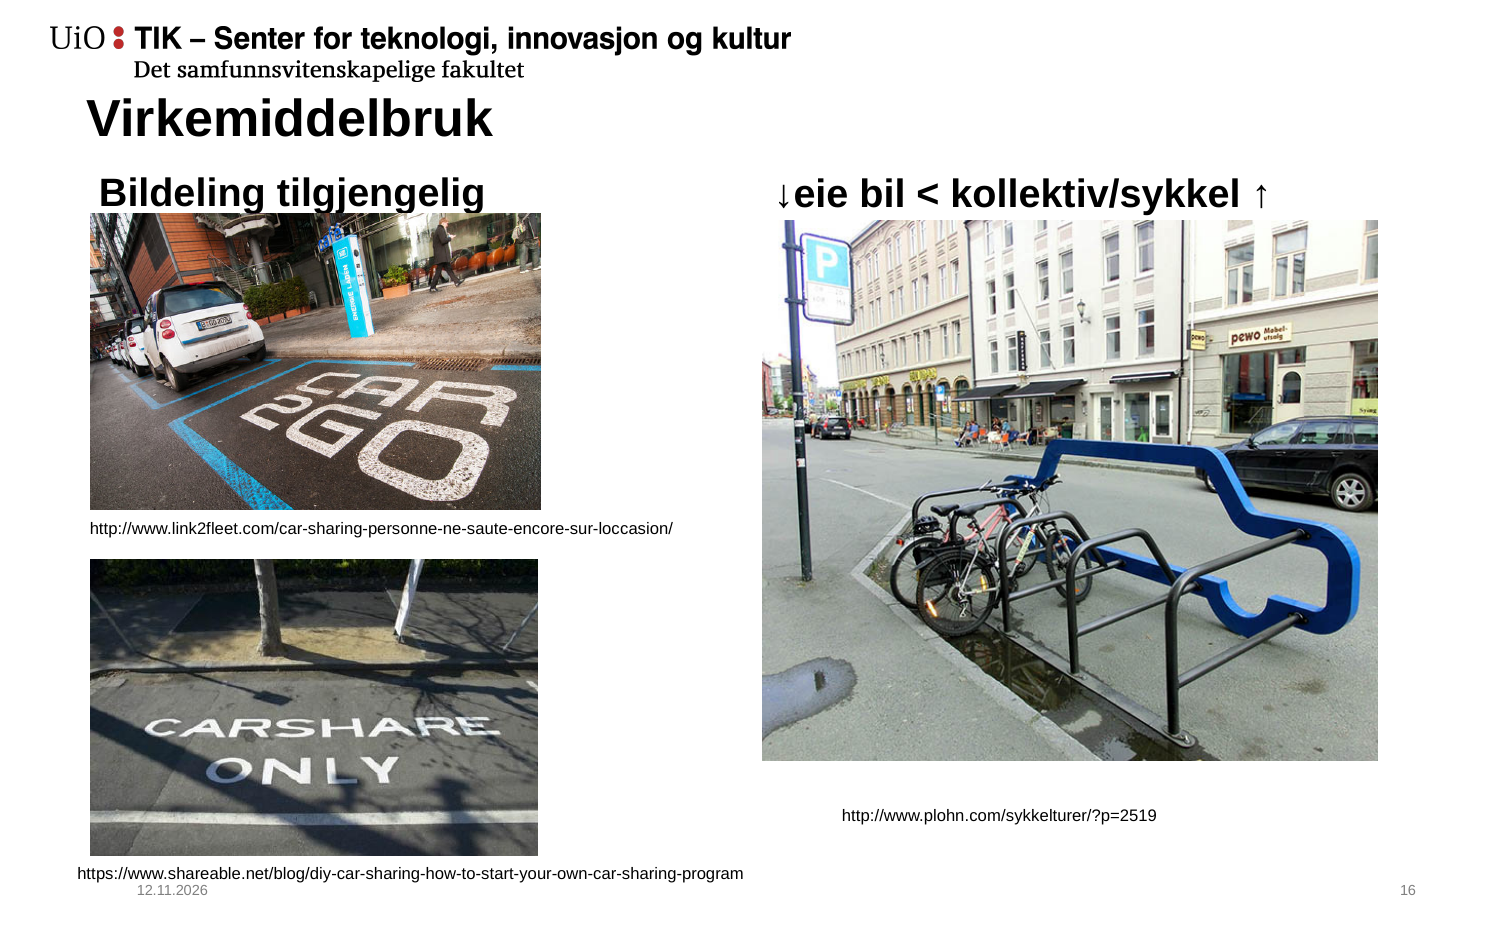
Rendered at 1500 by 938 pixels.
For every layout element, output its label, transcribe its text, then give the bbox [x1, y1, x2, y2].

title Virkemiddelbruk [74, 37, 1426, 195]
slide_number 17 [1315, 874, 1429, 938]
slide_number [124, 891, 438, 938]
text_box https://www.shareable.net/blog/diy-car-sharing-how-to-start-your-own-car-sharing-program [62, 855, 813, 891]
picture [90, 558, 538, 856]
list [762, 220, 1378, 761]
text_box http://www.plohn.com/sykkelturer/?p=2519 [827, 797, 1173, 833]
list Bildeling tilgjengelig [86, 195, 751, 221]
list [90, 213, 542, 510]
picture [50, 26, 791, 82]
text_box http://www.link2fleet.com/car-sharing-personne-ne-saute-encore-sur-loccasion/ [74, 510, 757, 546]
list ↓eie bil < kollektiv/sykkel ↑ [761, 195, 1426, 223]
